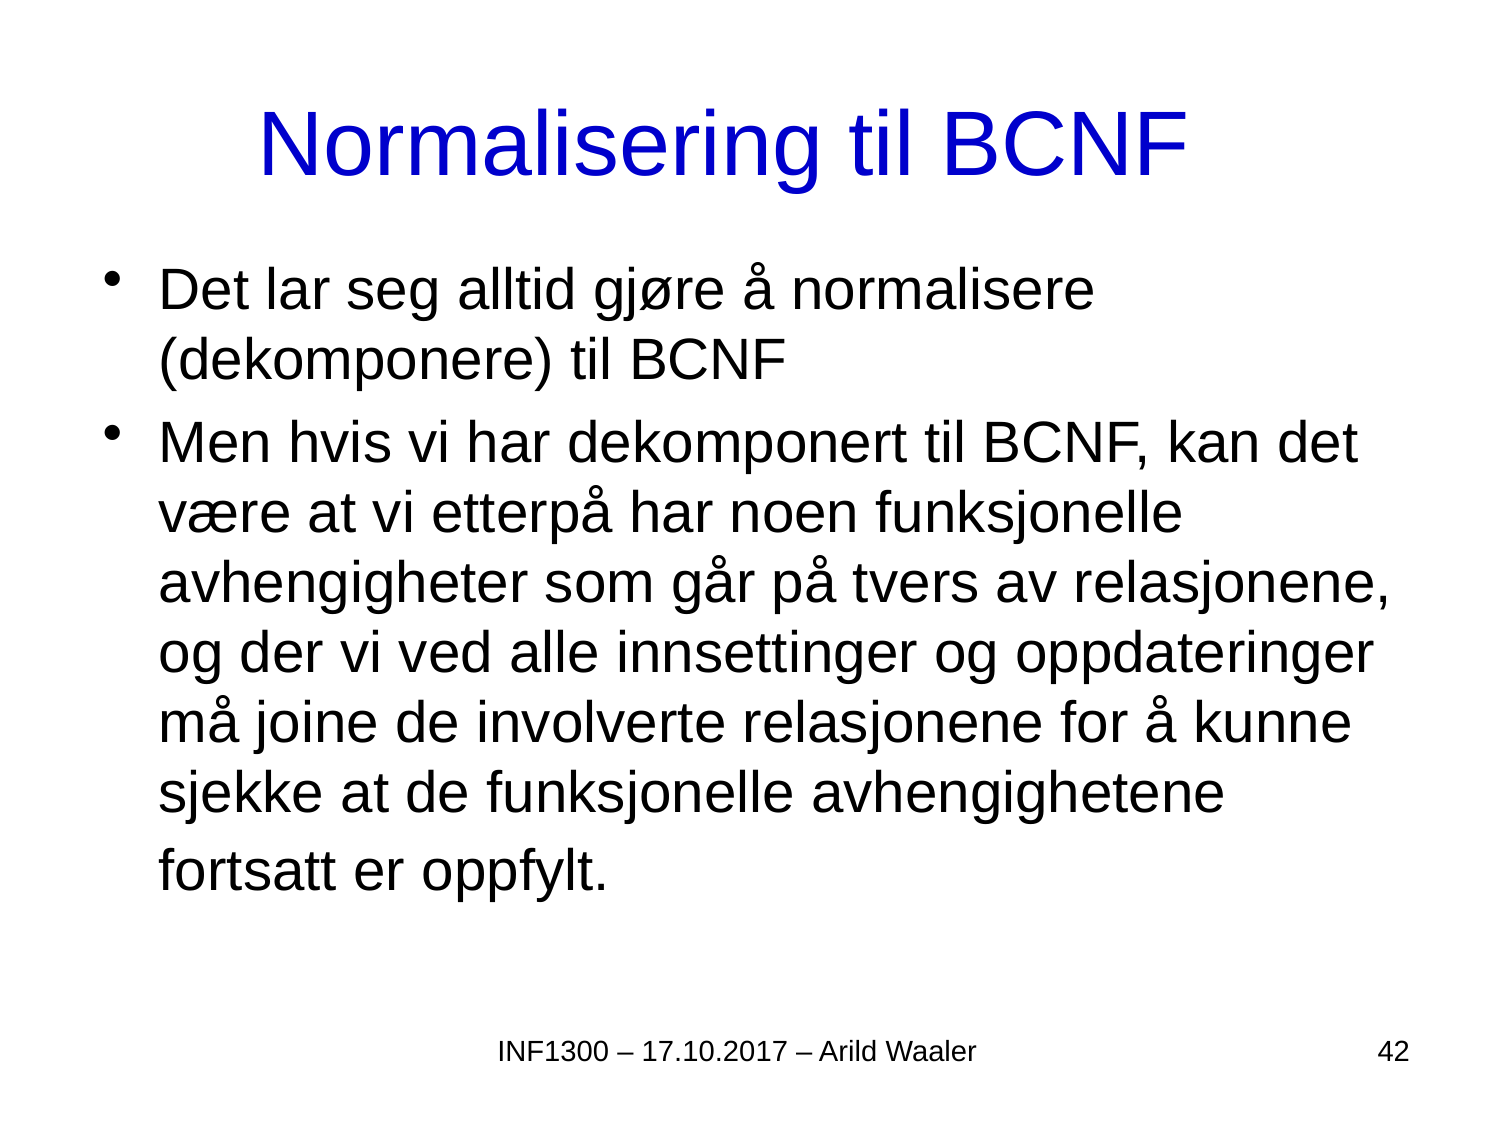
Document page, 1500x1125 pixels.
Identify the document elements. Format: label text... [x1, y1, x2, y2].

title Normalisering til BCNF [74, 44, 1426, 233]
list Det lar seg alltid gjøre å normalisere (dekomponere) til BCNF Men hvis vi har dekomponert til BCNF, kan det være at vi etterpå har noen funksjonelle avhengigheter som går på tvers av relasjonene, og der vi ved alle innsettinger og oppdateringer må joine de involverte relasjonene for å kunne sjekke at de funksjonelle avhengighetene fortsatt er oppfylt. [87, 243, 1438, 993]
footer INF1300 – 17.10.2017 – Arild Waaler [387, 1024, 1074, 1103]
slide_number 42 [1074, 1024, 1426, 1103]
